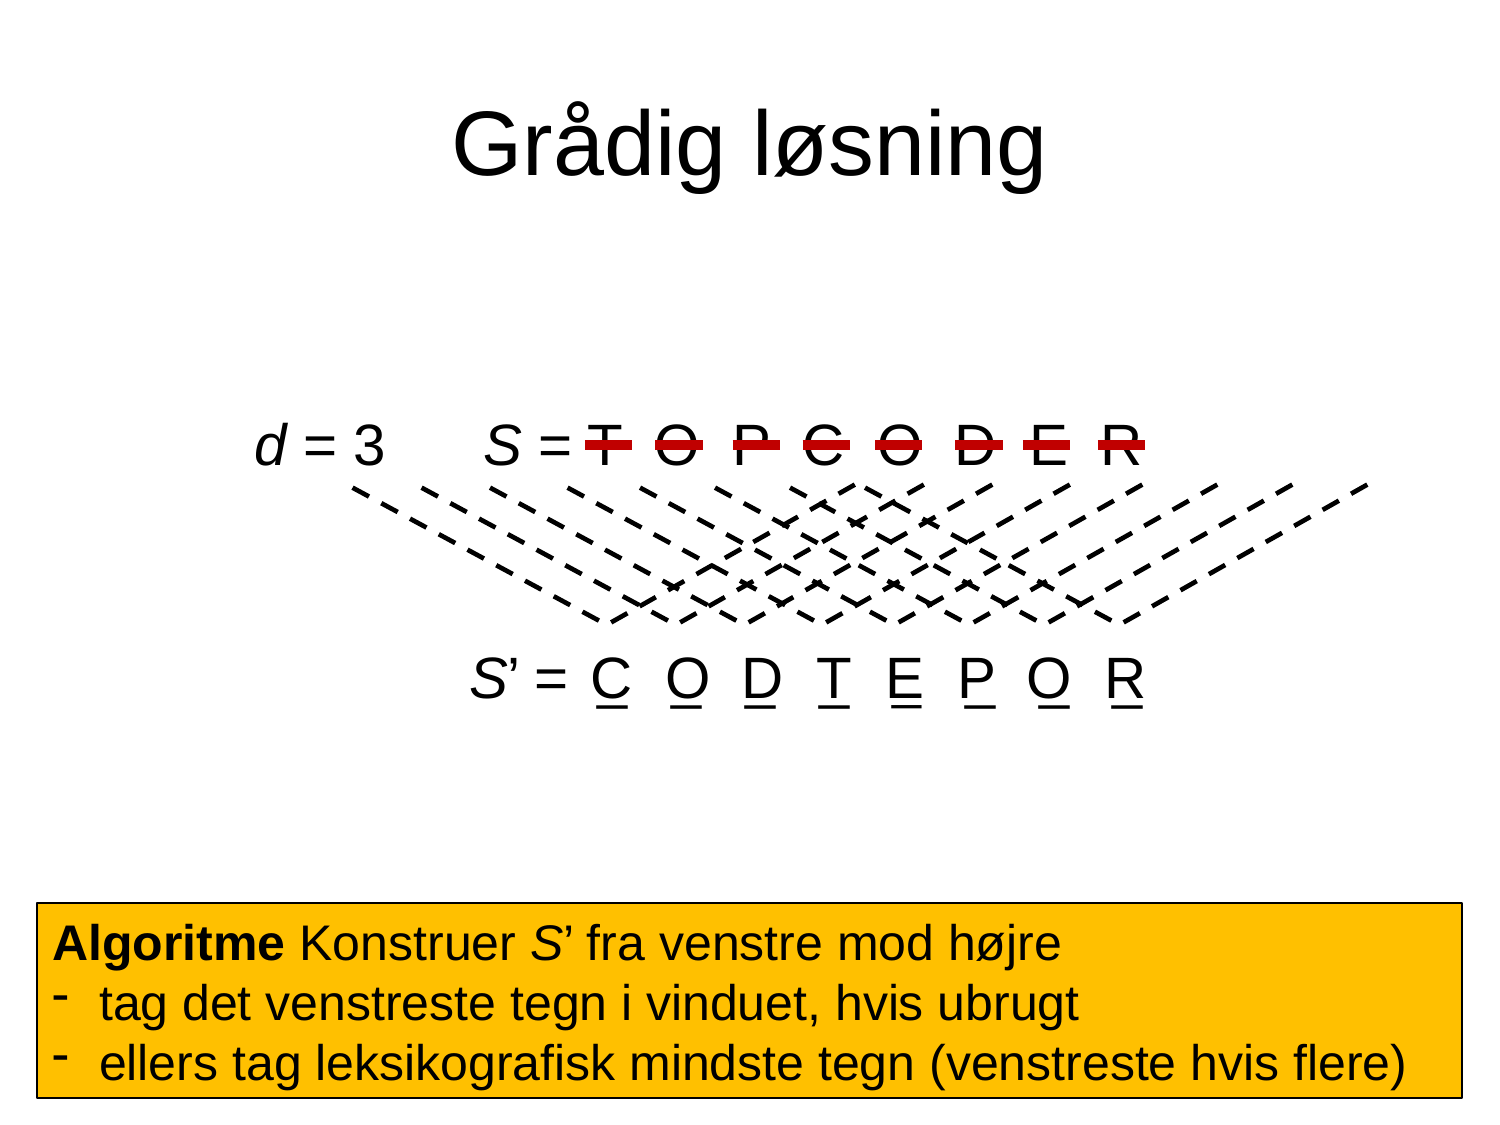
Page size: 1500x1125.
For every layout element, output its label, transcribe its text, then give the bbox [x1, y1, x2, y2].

text_box D [726, 632, 799, 718]
text_box [967, 482, 1371, 625]
text_box [352, 486, 640, 625]
text_box [490, 486, 782, 625]
title Grådig løsning [75, 45, 1425, 233]
text_box [895, 564, 1005, 625]
text_box E [870, 632, 940, 718]
text_box [931, 544, 1080, 625]
text_box O [650, 632, 726, 718]
text_box [857, 585, 930, 625]
text_box O [1011, 632, 1087, 718]
text_box C [575, 632, 648, 718]
text_box R [1090, 632, 1162, 718]
text_box Algoritme Konstruer S’ fra venstre mod højre tag det venstreste tegn i vinduet, hvis ubrugt ellers tag leksikografisk mindste tegn (venstreste hvis flere) [37, 903, 1463, 1098]
text_box T [801, 632, 868, 718]
text_box P [942, 632, 1011, 718]
text_box [567, 482, 1074, 625]
text_box [421, 486, 709, 625]
text_box d = 3 S = T O P C O D E R S’ = _ _ _ _ _ _ _ _ [224, 399, 1158, 718]
